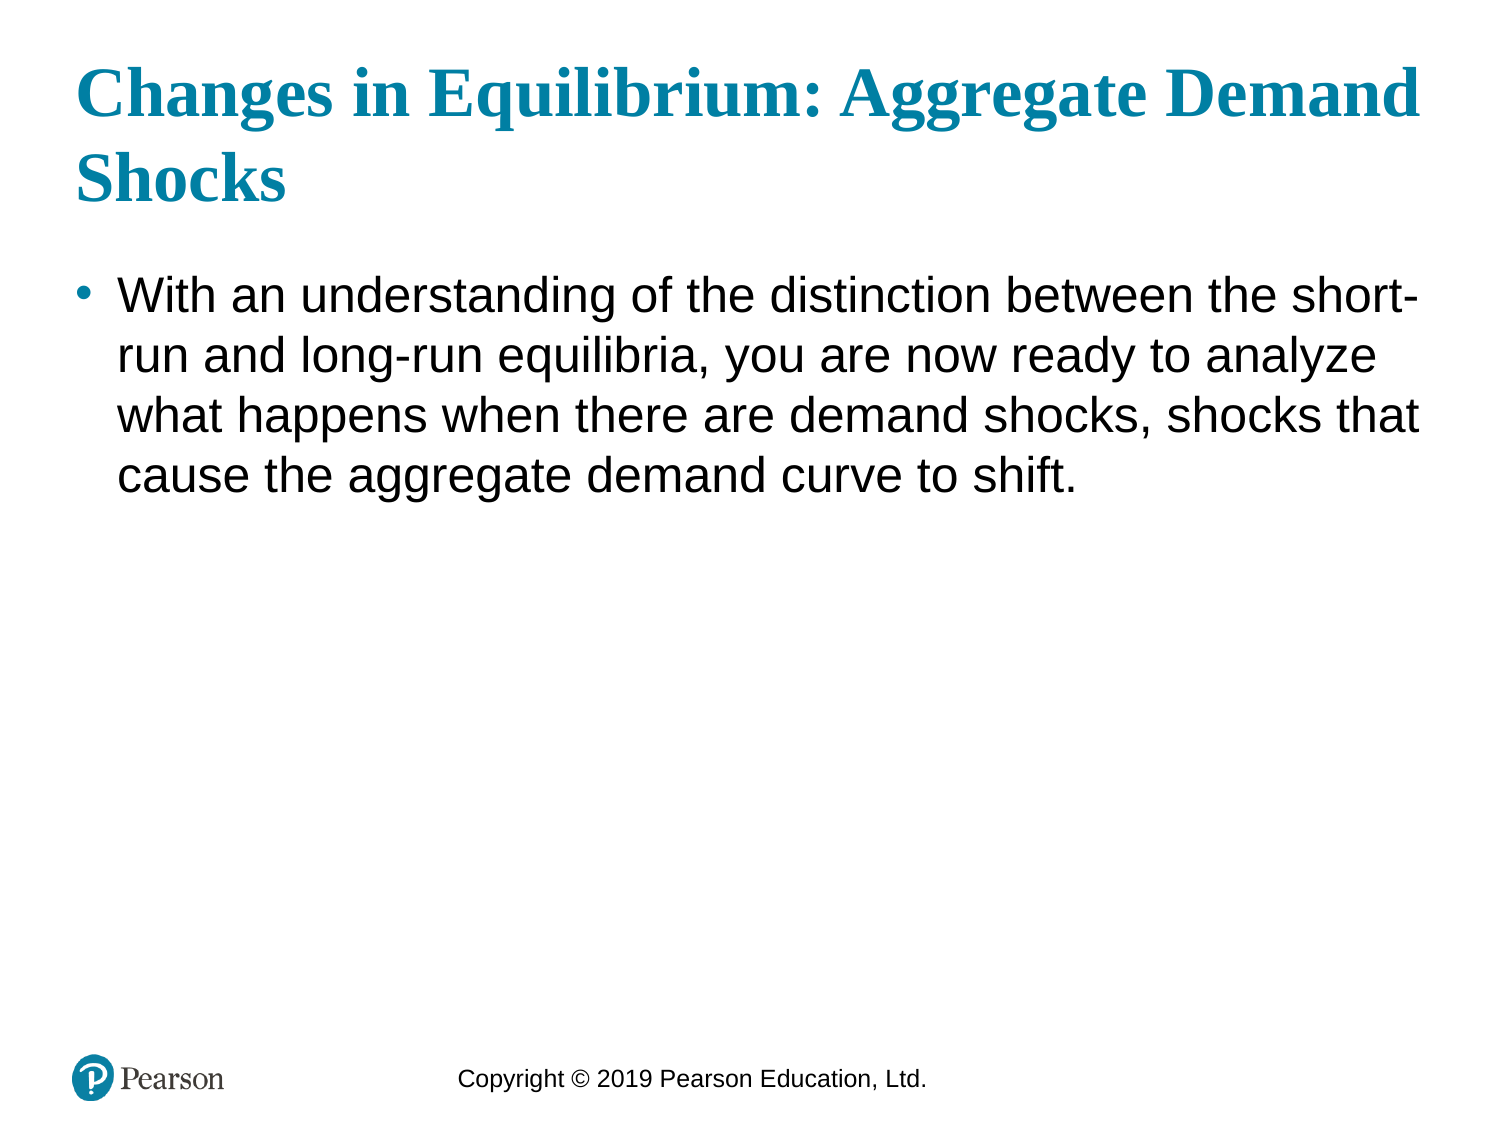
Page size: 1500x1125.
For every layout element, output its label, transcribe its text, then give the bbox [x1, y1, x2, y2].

picture [99, 1054, 224, 1101]
picture [72, 1054, 89, 1072]
picture [72, 1087, 83, 1101]
list With an understanding of the distinction between the short-run and long-run equilibria, you are now ready to analyze what happens when there are demand shocks, shocks that cause the aggregate demand curve to shift. [75, 262, 1425, 1005]
picture [81, 1064, 107, 1089]
title Changes in Equilibrium: Aggregate Demand Shocks [75, 35, 1425, 216]
